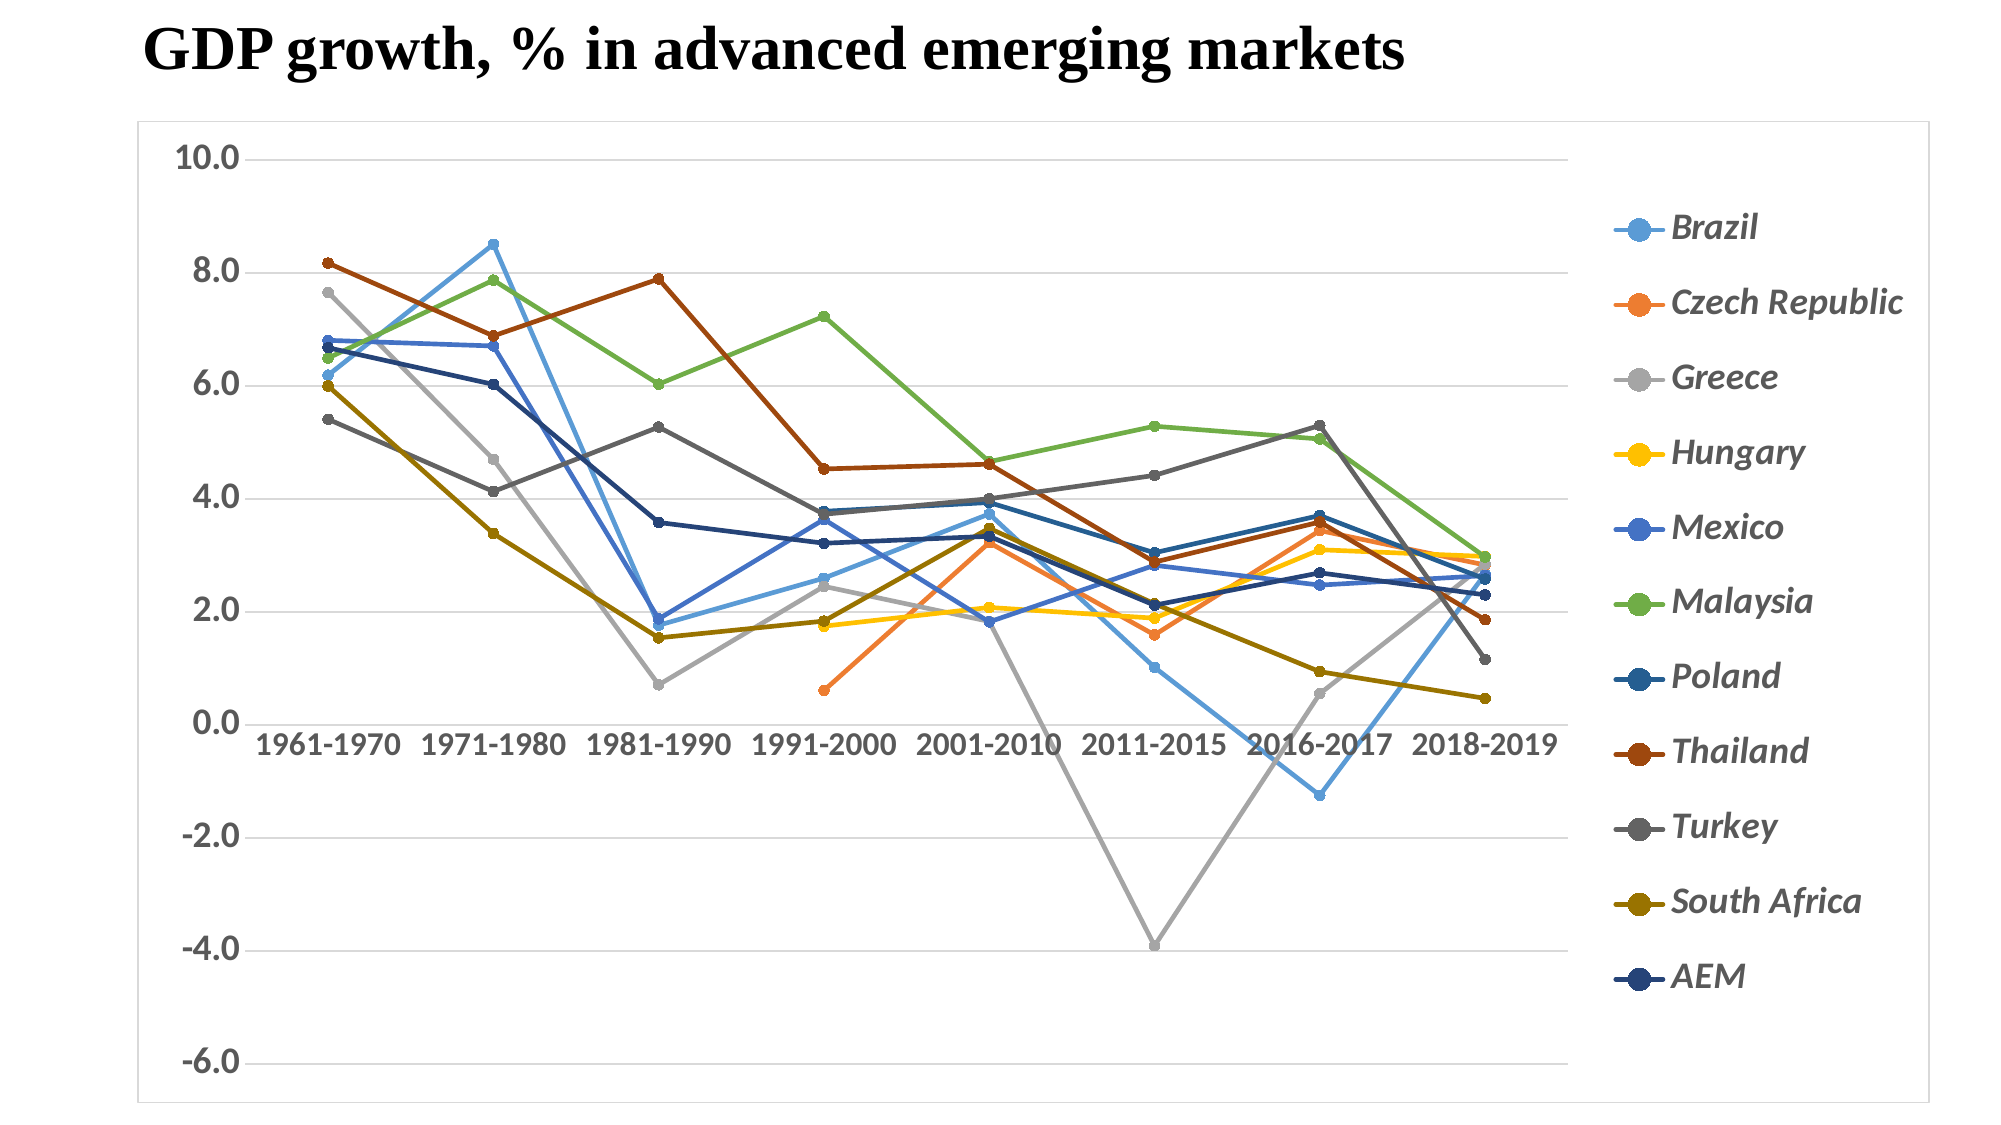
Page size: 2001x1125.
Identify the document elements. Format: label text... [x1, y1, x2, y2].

title GDP growth, % in advanced emerging markets [127, 21, 1853, 77]
chart [137, 120, 1930, 1104]
